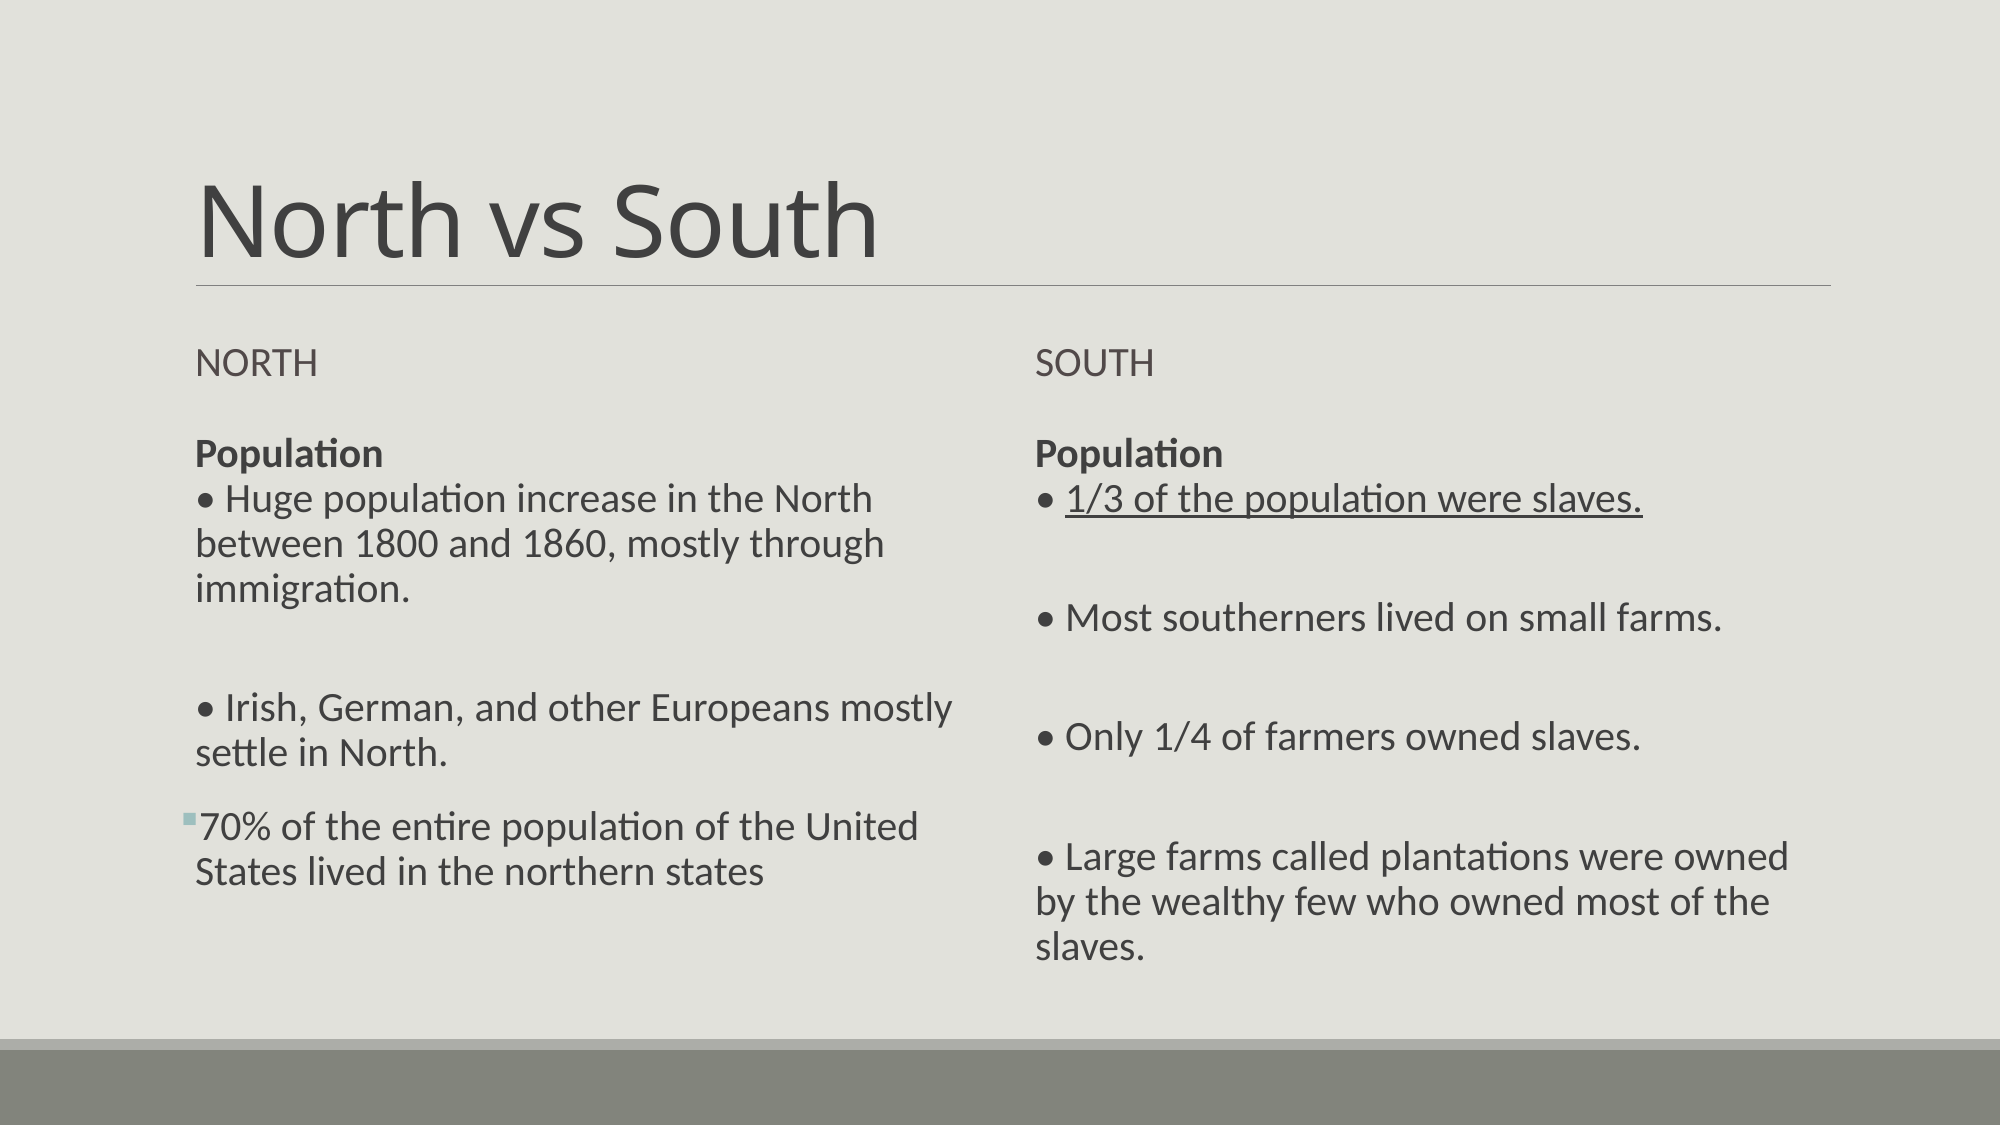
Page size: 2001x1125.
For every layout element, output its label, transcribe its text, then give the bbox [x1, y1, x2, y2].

title North vs South [180, 47, 1830, 285]
list Population • 1/3 of the population were slaves. • Most southerners lived on small farms. • Only 1/4 of farmers owned slaves. • Large farms called plantations were owned by the wealthy few who owned most of the slaves. [1020, 423, 1830, 978]
list North [180, 302, 990, 423]
list Population • Huge population increase in the North between 1800 and 1860, mostly through immigration. • Irish, German, and other Europeans mostly settle in North. 70% of the entire population of the United States lived in the northern states [180, 423, 990, 978]
list South [1020, 302, 1830, 423]
